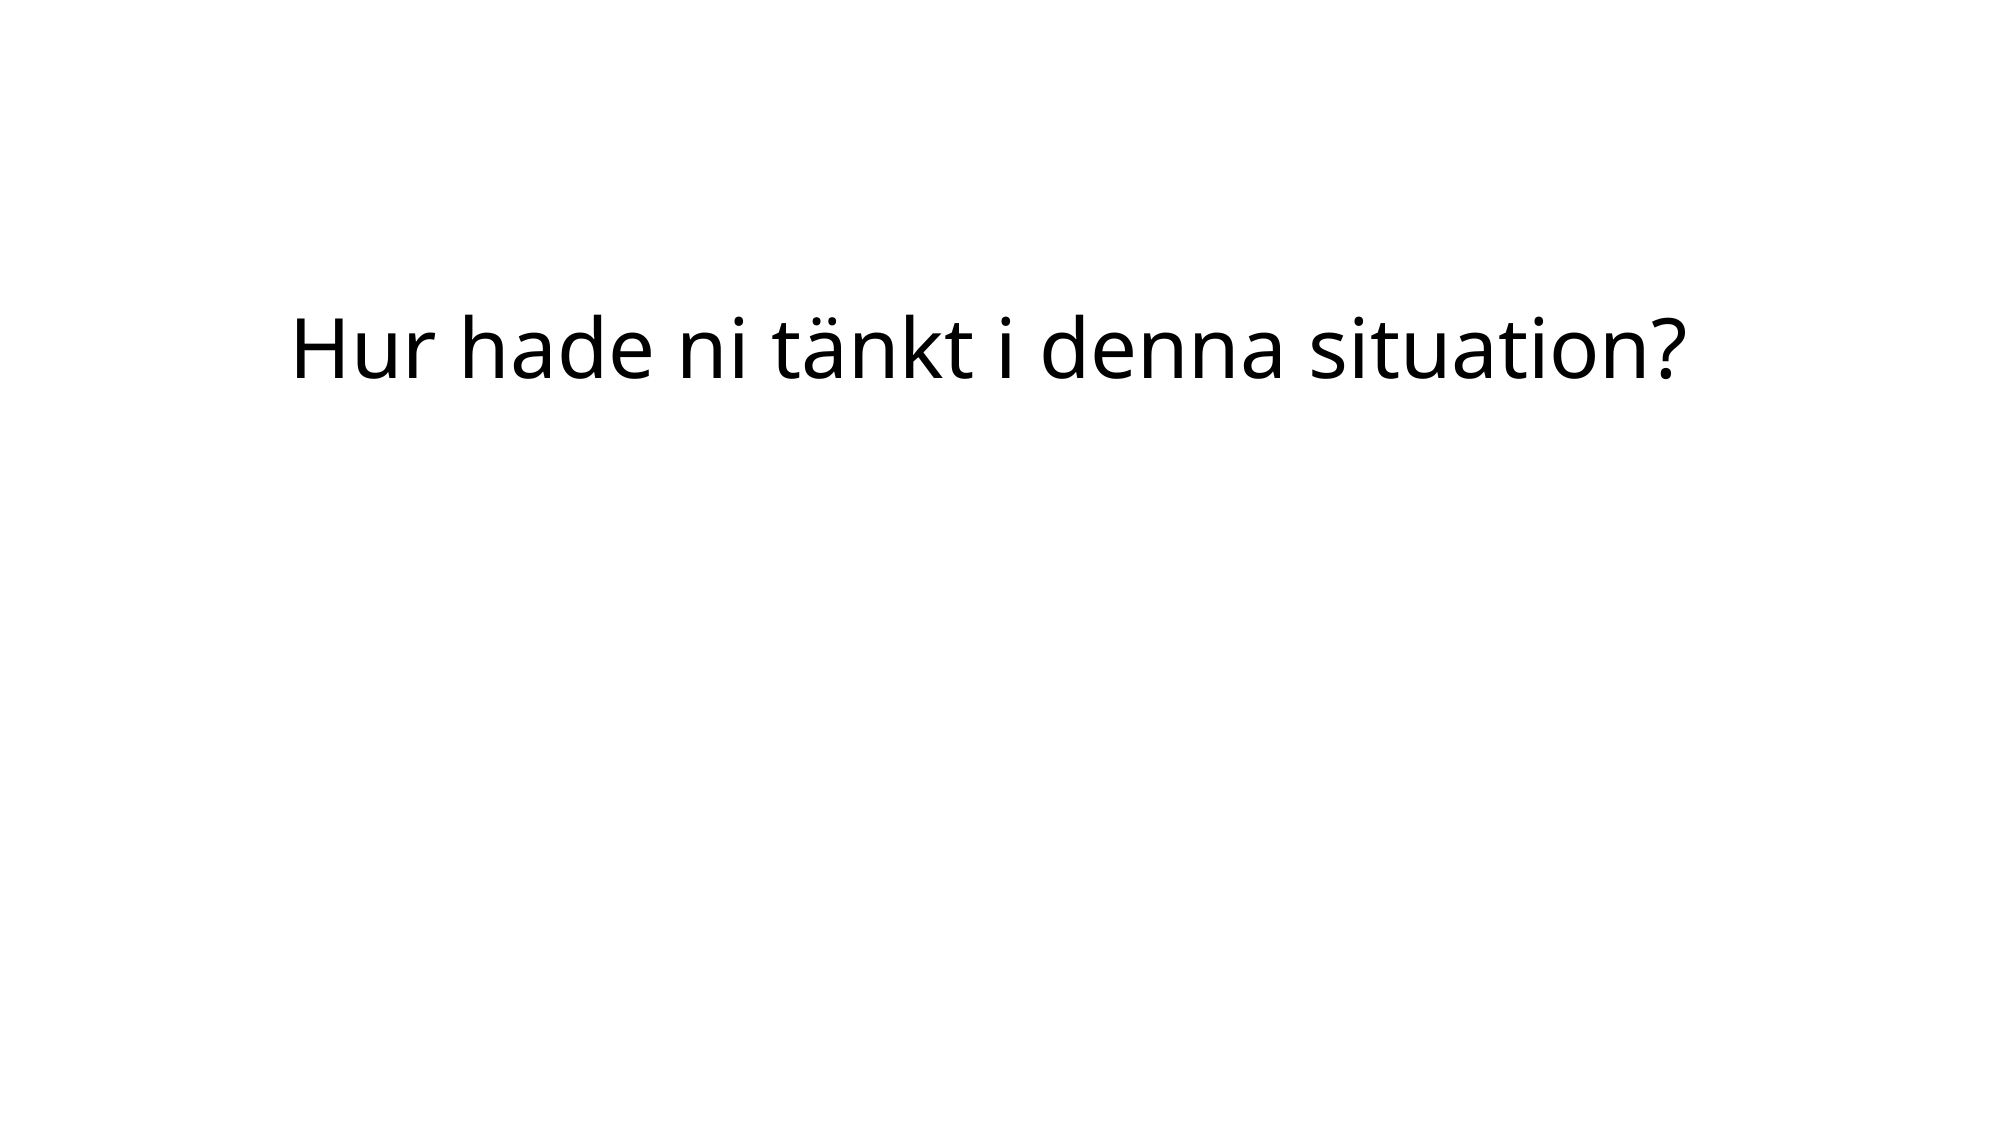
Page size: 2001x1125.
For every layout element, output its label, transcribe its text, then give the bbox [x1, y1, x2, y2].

list Hur hade ni tänkt i denna situation? [137, 299, 1863, 1014]
